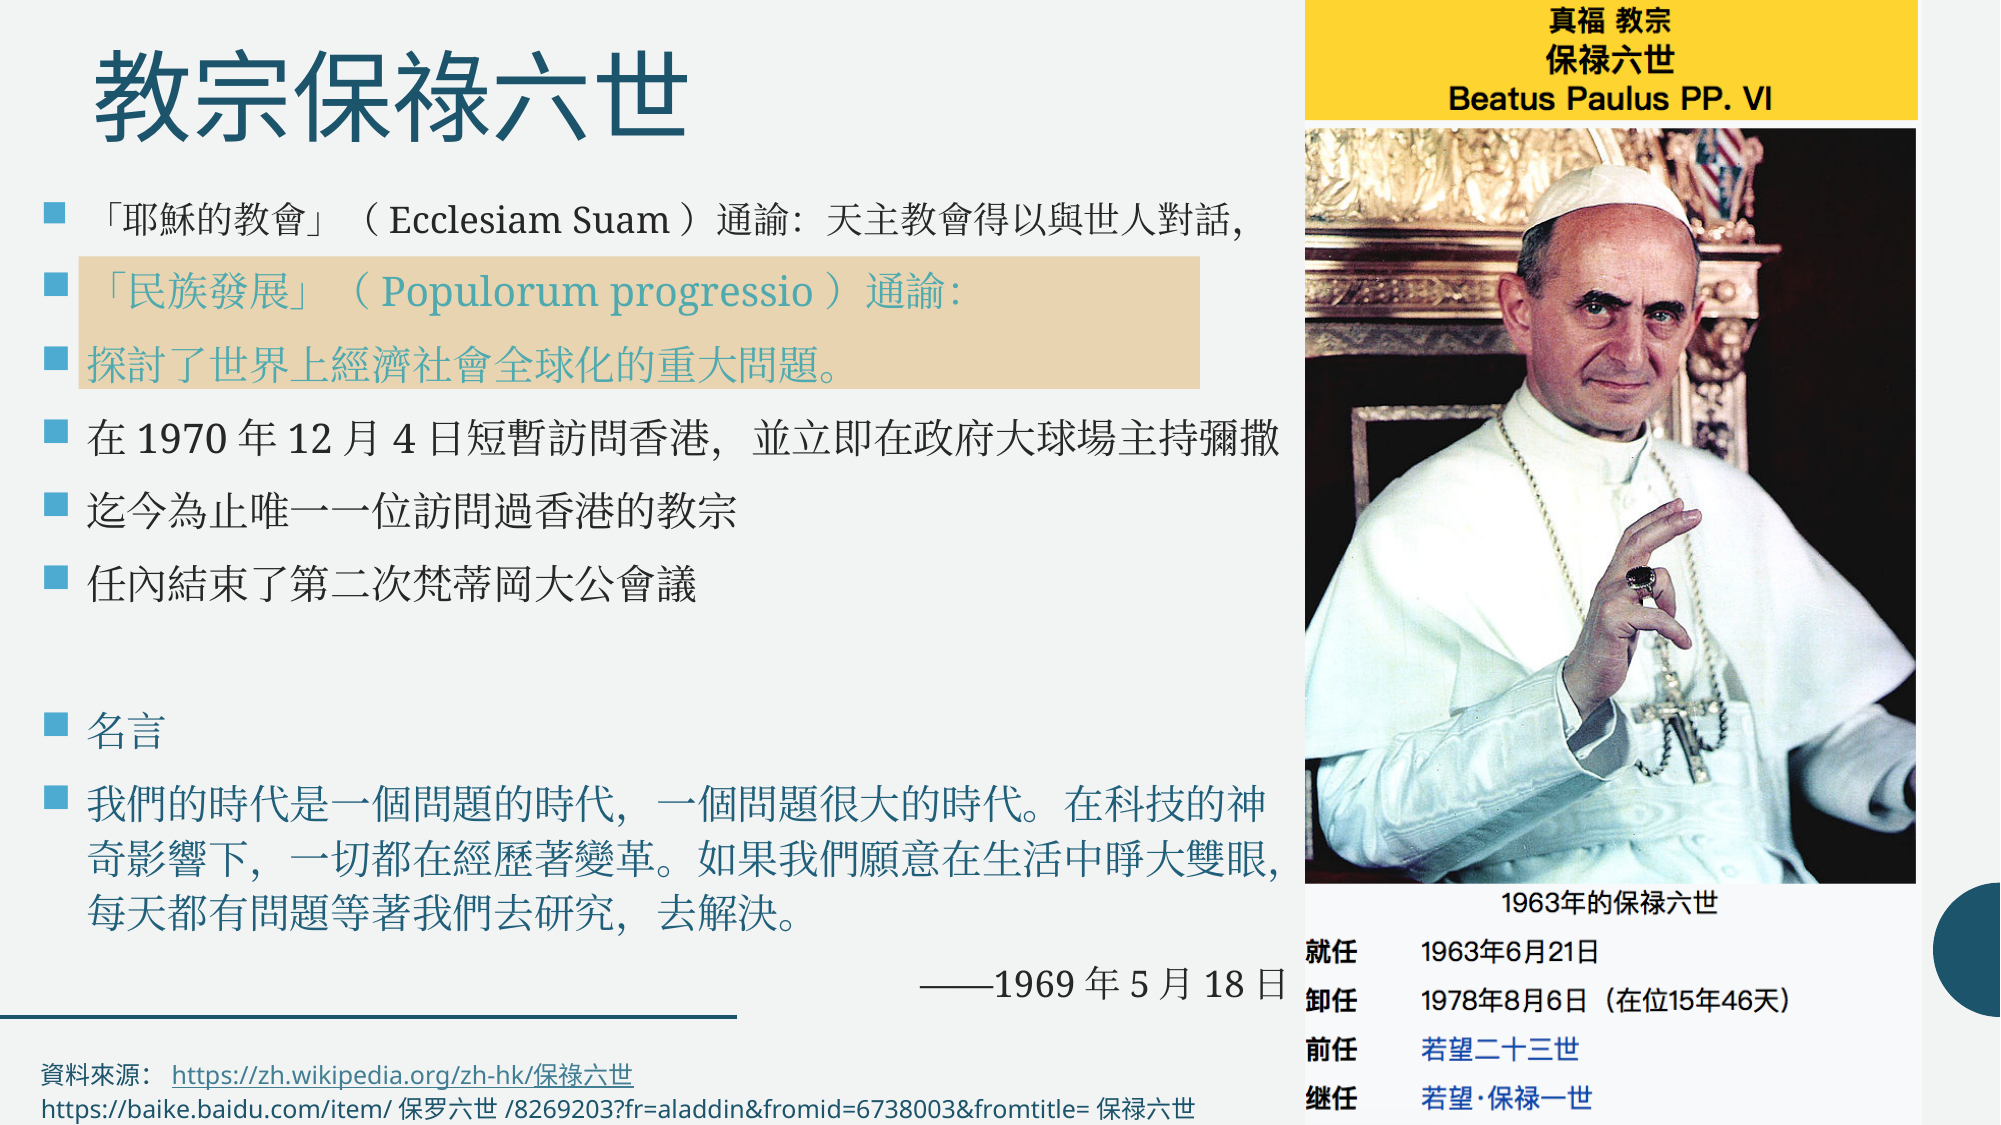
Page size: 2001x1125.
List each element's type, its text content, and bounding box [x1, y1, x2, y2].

title 教宗保祿六世 [77, 40, 803, 154]
text_box [78, 255, 1201, 390]
list 「耶穌的教會」（Ecclesiam Suam）通諭：天主教會得以與世人對話， 「民族發展」（Populorum progressio）通諭： 探討了世界上經濟社會全球化的重大問題。 在1970年12月4日短暫訪問香港，並立即在政府大球場主持彌撒 迄今為止唯一一位訪問過香港的教宗 任內結束了第二次梵蒂岡大公會議 名言 我們的時代是一個問題的時代，一個問題很大的時代。在科技的神奇影響下，一切都在經歷著變革。如果我們願意在生活中睜大雙眼，每天都有問題等著我們去研究，去解決。 ——1969年5月18日 [25, 179, 1305, 1039]
footer 資料來源：https://zh.wikipedia.org/zh-hk/保祿六世 https://baike.baidu.com/item/保罗六世/8269203?fr=aladdin&fromid=6738003&fromtitle=保禄六世 [25, 1052, 1248, 1112]
picture [1305, 0, 1922, 1125]
